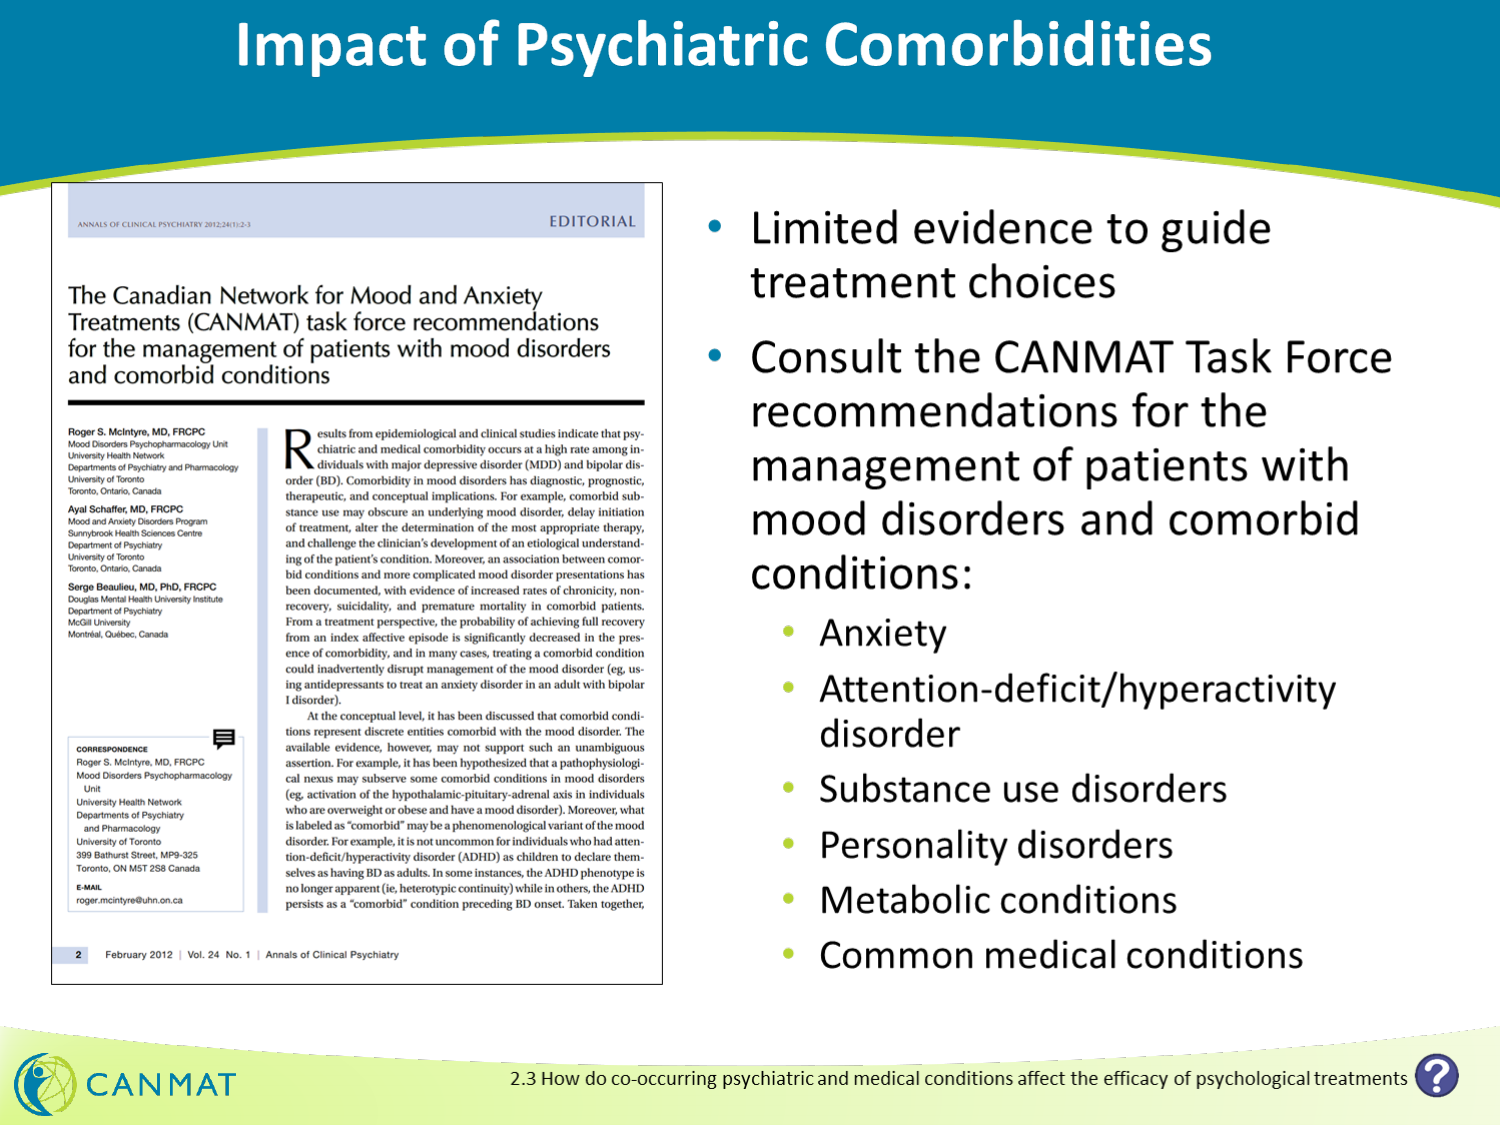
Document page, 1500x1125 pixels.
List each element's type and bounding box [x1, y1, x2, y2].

picture [826, 23, 856, 65]
picture [479, 20, 499, 65]
picture [1064, 21, 1093, 65]
picture [784, 34, 807, 65]
picture [1049, 22, 1058, 29]
picture [899, 34, 944, 65]
picture [1141, 22, 1149, 29]
picture [1102, 34, 1110, 65]
picture [746, 34, 763, 65]
picture [519, 24, 547, 65]
picture [861, 34, 891, 65]
picture [675, 34, 682, 65]
picture [639, 20, 666, 65]
picture [990, 34, 1008, 65]
picture [346, 34, 372, 65]
picture [239, 23, 247, 65]
picture [312, 34, 341, 76]
picture [406, 27, 426, 65]
picture [769, 22, 777, 29]
picture [0, 132, 1500, 1125]
picture [1189, 34, 1211, 65]
picture [770, 34, 777, 65]
picture [720, 27, 739, 65]
picture [609, 34, 632, 65]
picture [689, 34, 715, 65]
picture [1102, 22, 1110, 29]
picture [444, 34, 475, 65]
picture [257, 34, 303, 65]
picture [674, 22, 682, 29]
picture [1115, 27, 1135, 65]
picture [1050, 34, 1058, 65]
picture [552, 34, 573, 65]
picture [379, 34, 403, 65]
picture [1141, 34, 1149, 65]
picture [1014, 20, 1043, 65]
picture [1155, 34, 1183, 65]
picture [952, 34, 983, 65]
picture [577, 34, 605, 76]
